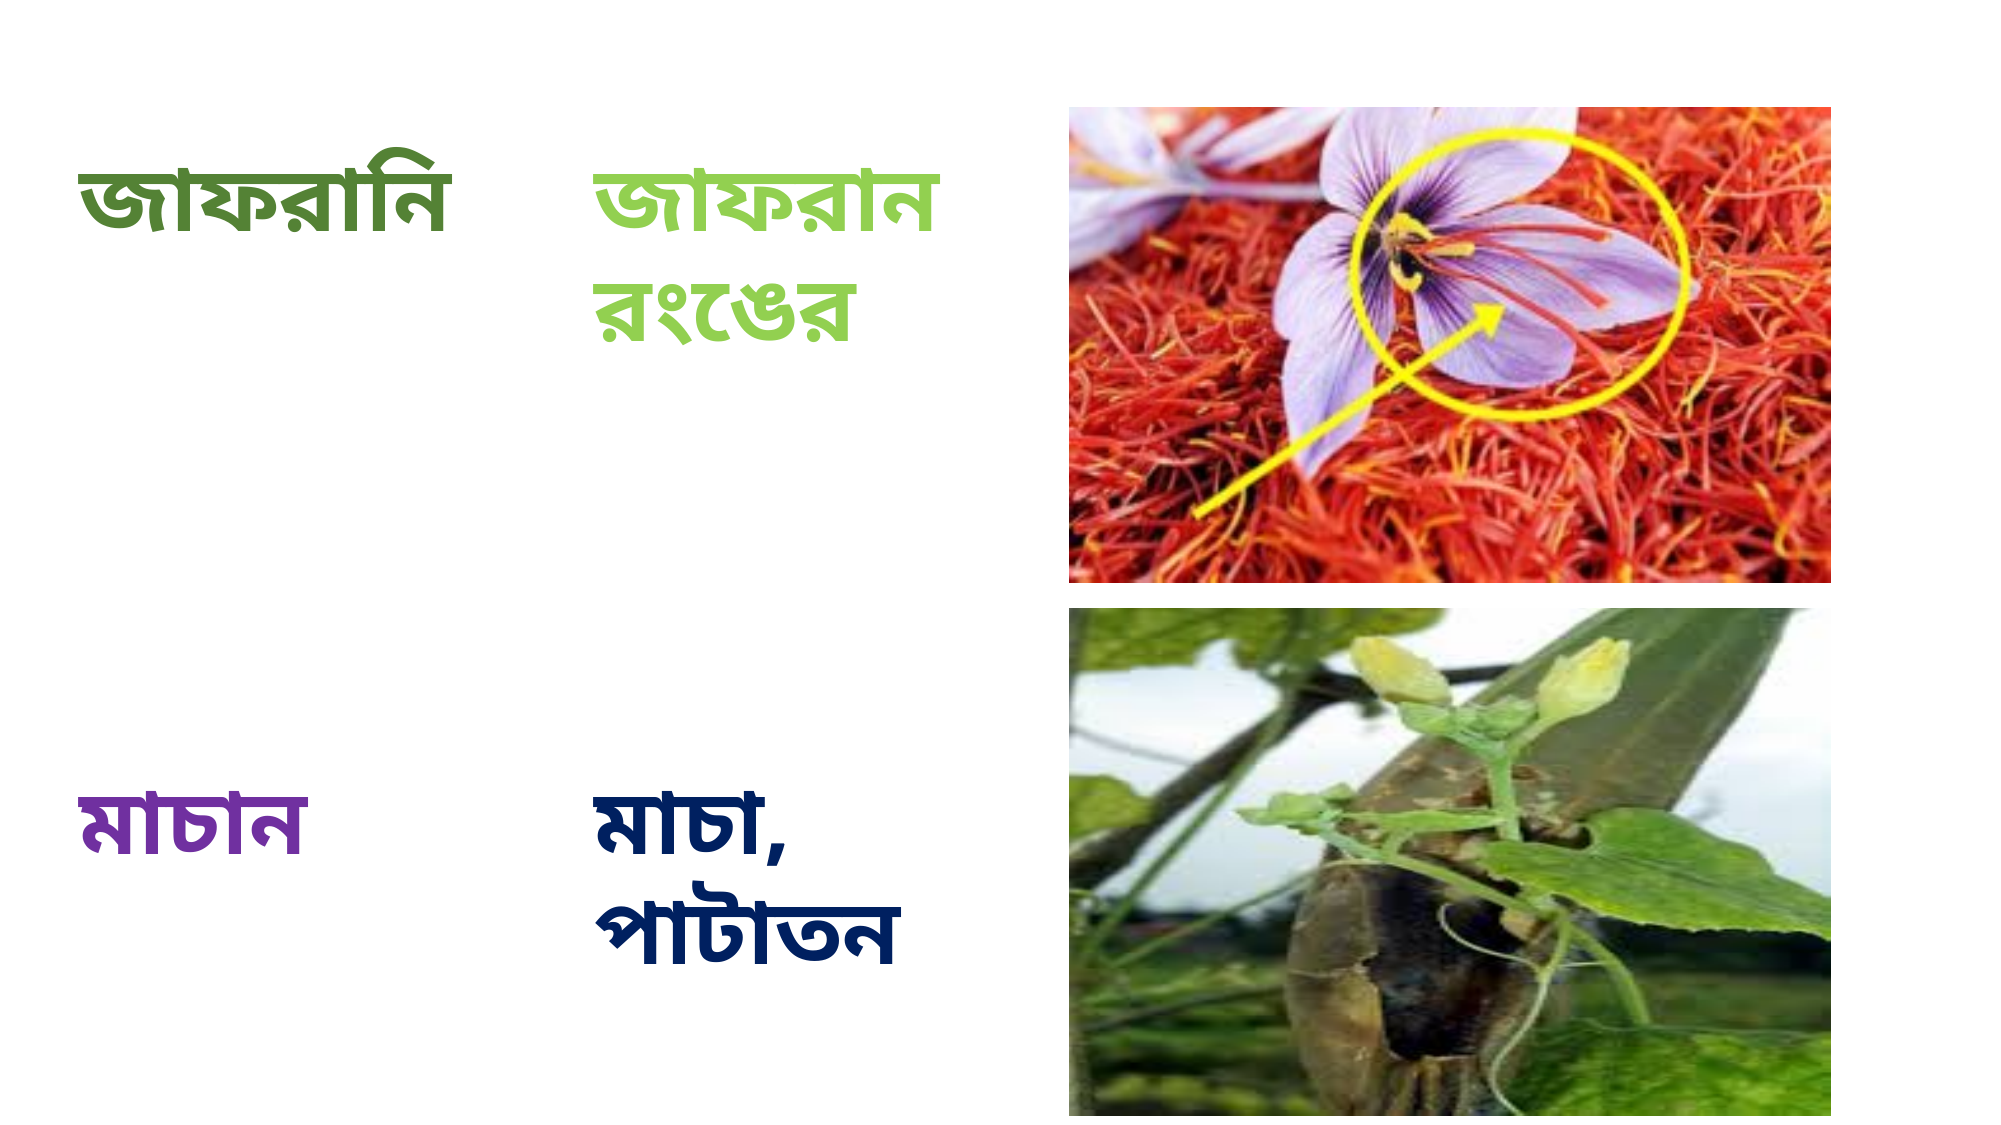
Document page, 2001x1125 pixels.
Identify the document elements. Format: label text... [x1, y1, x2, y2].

text_box জাফরান রংঙের [580, 132, 1069, 368]
picture [1069, 608, 1831, 1116]
text_box জাফরানি [64, 132, 580, 258]
picture [1069, 107, 1831, 583]
text_box মাচা, পাটাতন [580, 755, 1069, 991]
text_box মাচান [64, 755, 370, 991]
